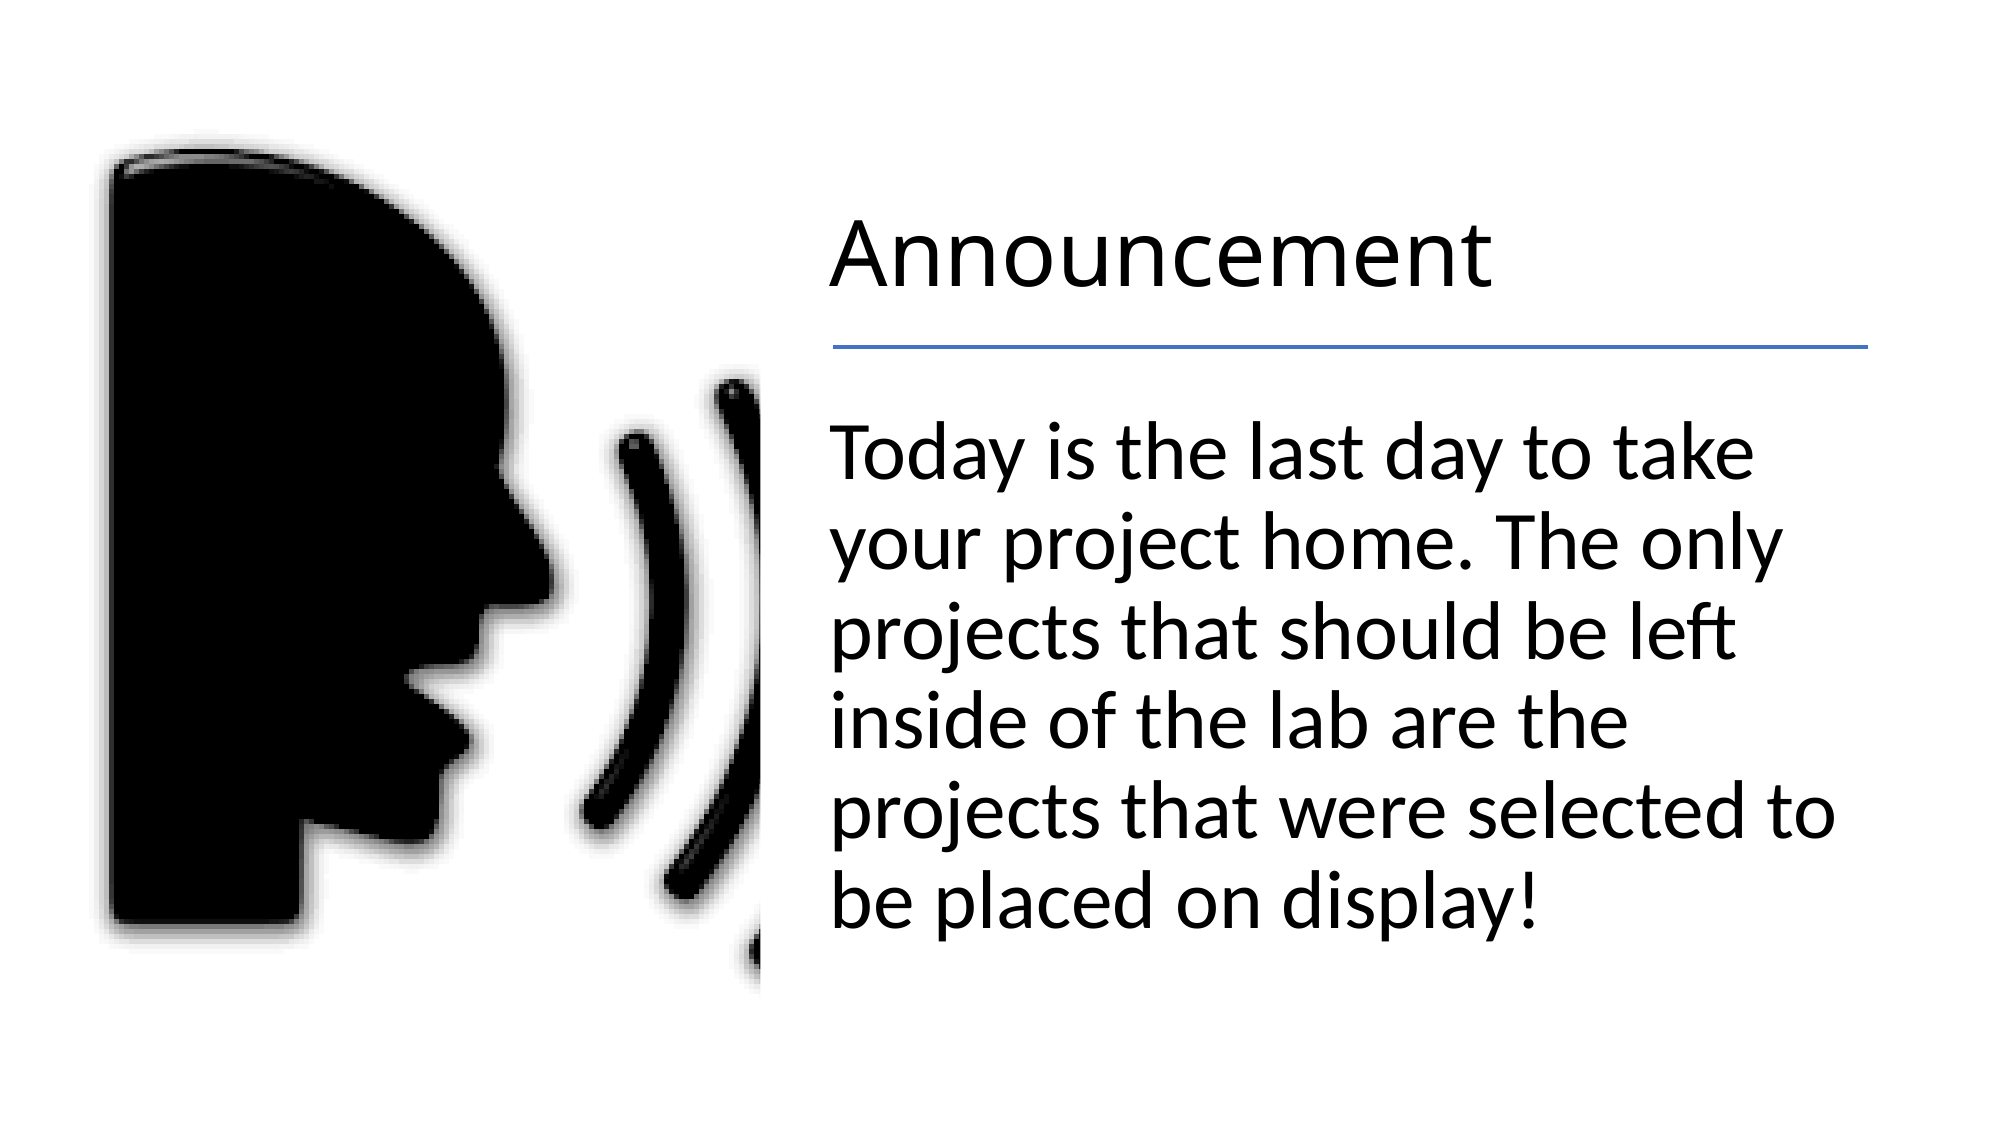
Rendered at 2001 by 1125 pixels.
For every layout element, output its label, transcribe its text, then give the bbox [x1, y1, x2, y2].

title Announcement [814, 103, 1895, 315]
list Today is the last day to take your project home. The only projects that should be left inside of the lab are the projects that were selected to be placed on display! [814, 399, 1895, 1021]
picture [0, 0, 761, 1125]
